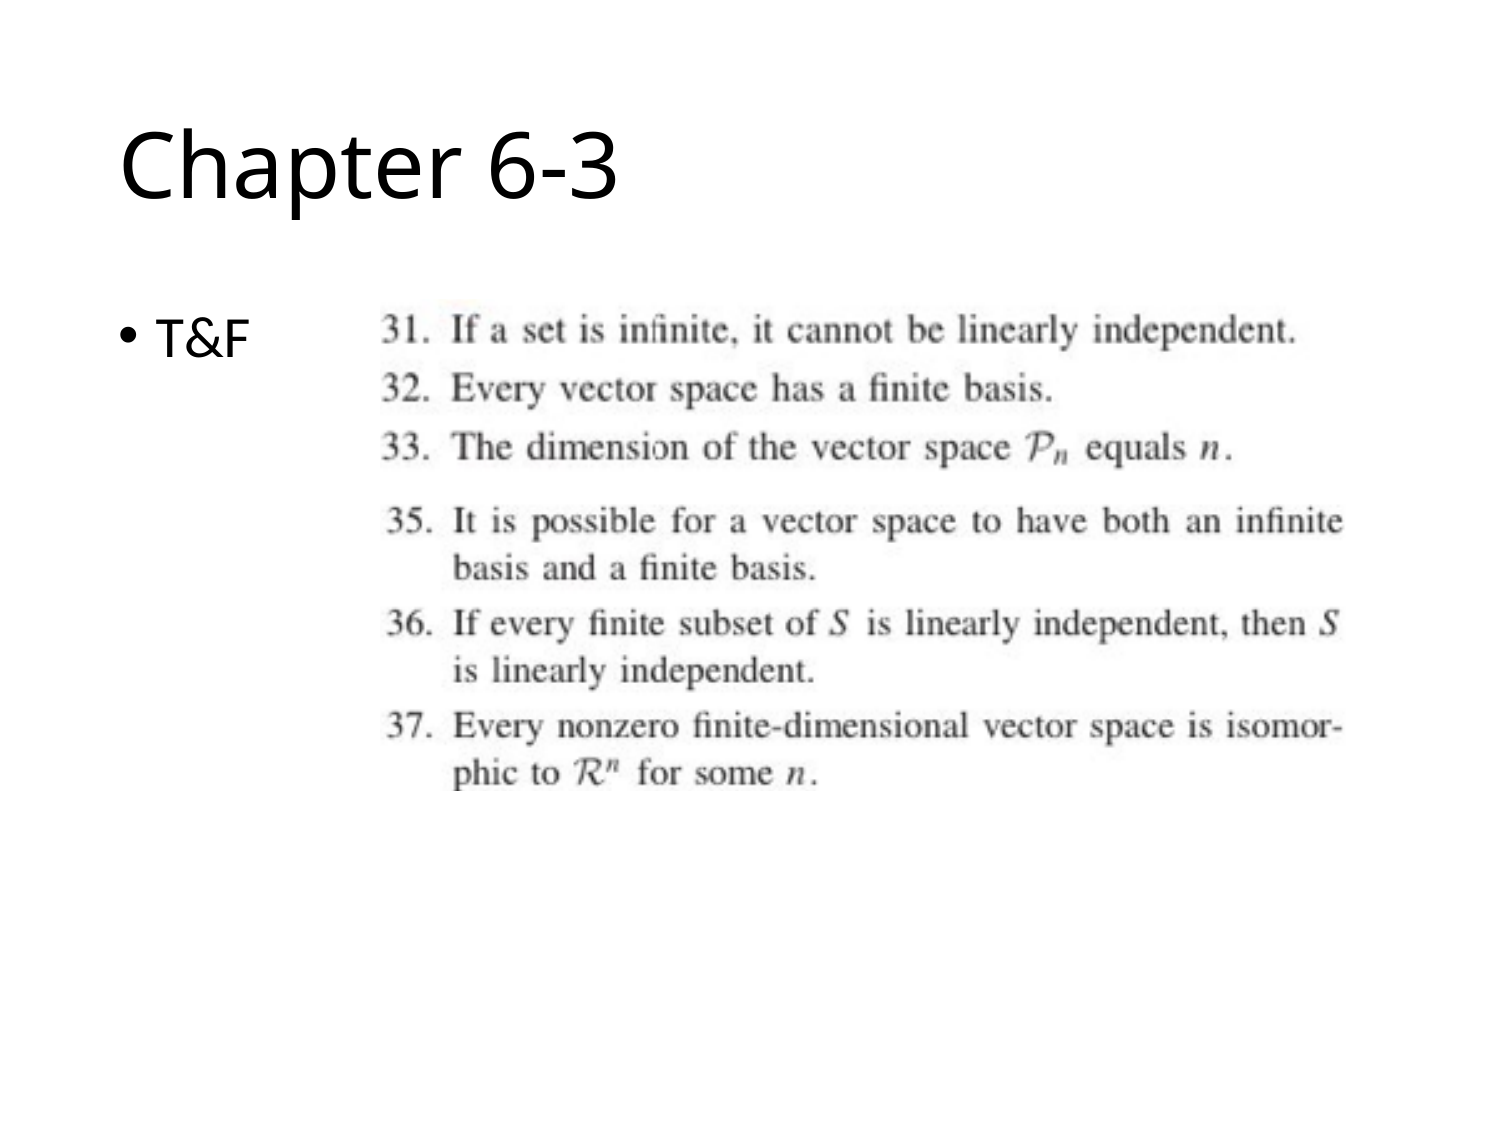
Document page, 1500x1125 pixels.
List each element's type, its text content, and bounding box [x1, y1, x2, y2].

title Chapter 6-3 [103, 59, 1397, 278]
picture [380, 498, 1358, 791]
picture [380, 299, 1334, 477]
list T&F [103, 299, 1397, 1014]
